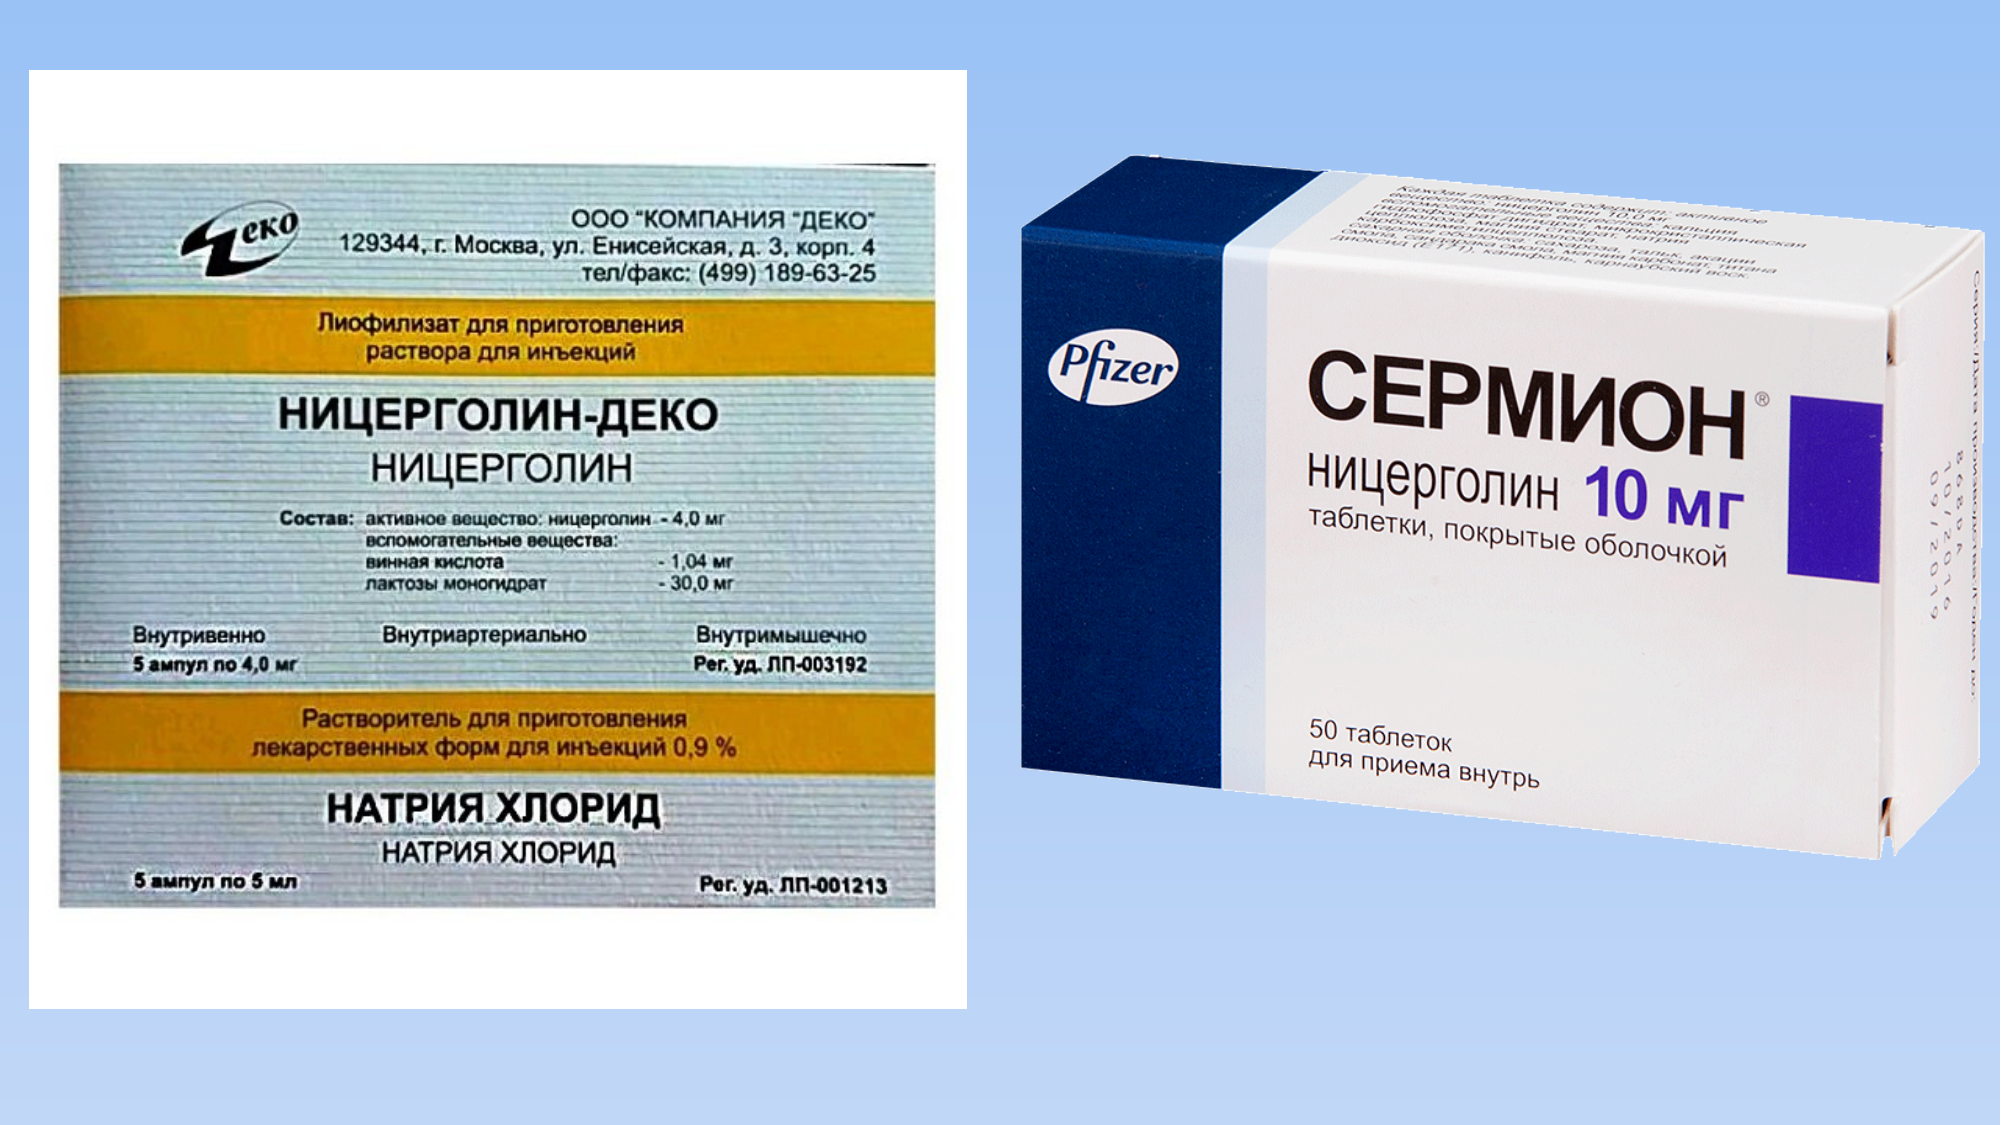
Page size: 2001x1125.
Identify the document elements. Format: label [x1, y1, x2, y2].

picture [1006, 23, 1991, 1009]
picture [29, 70, 967, 1009]
